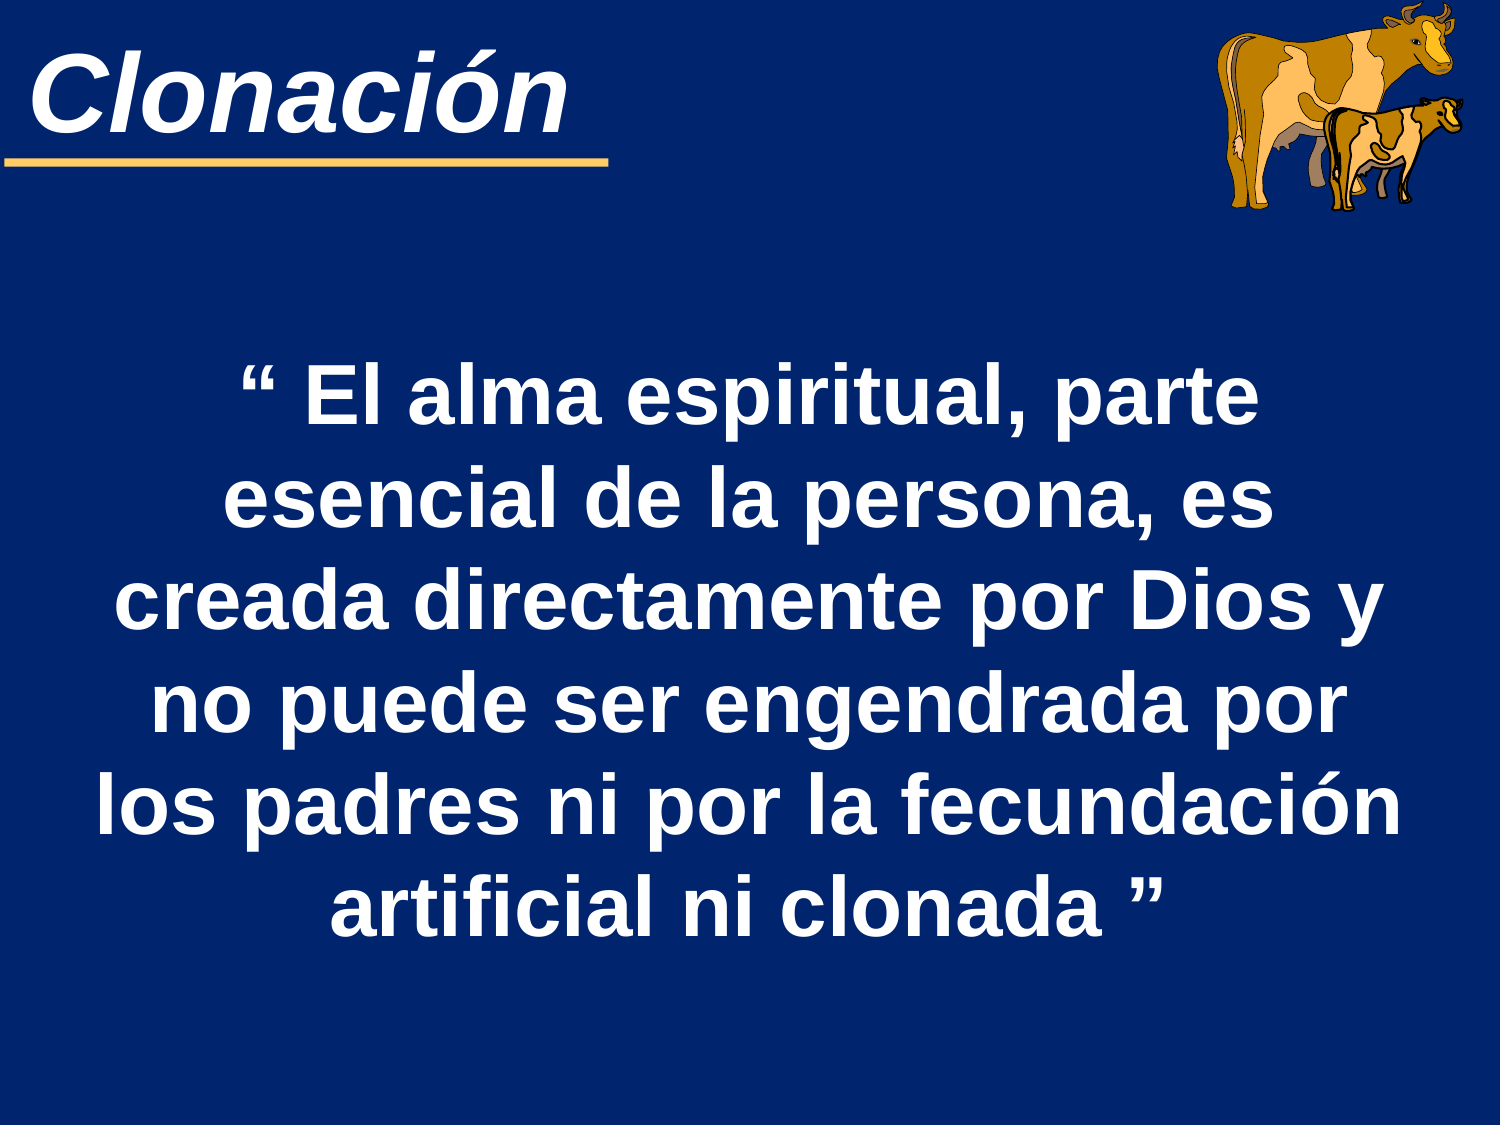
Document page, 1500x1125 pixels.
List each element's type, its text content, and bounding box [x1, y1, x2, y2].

text_box “ El alma espiritual, parte esencial de la persona, es creada directamente por Dios y no puede ser engendrada por los padres ni por la fecundación artificial ni clonada ” [62, 331, 1438, 962]
